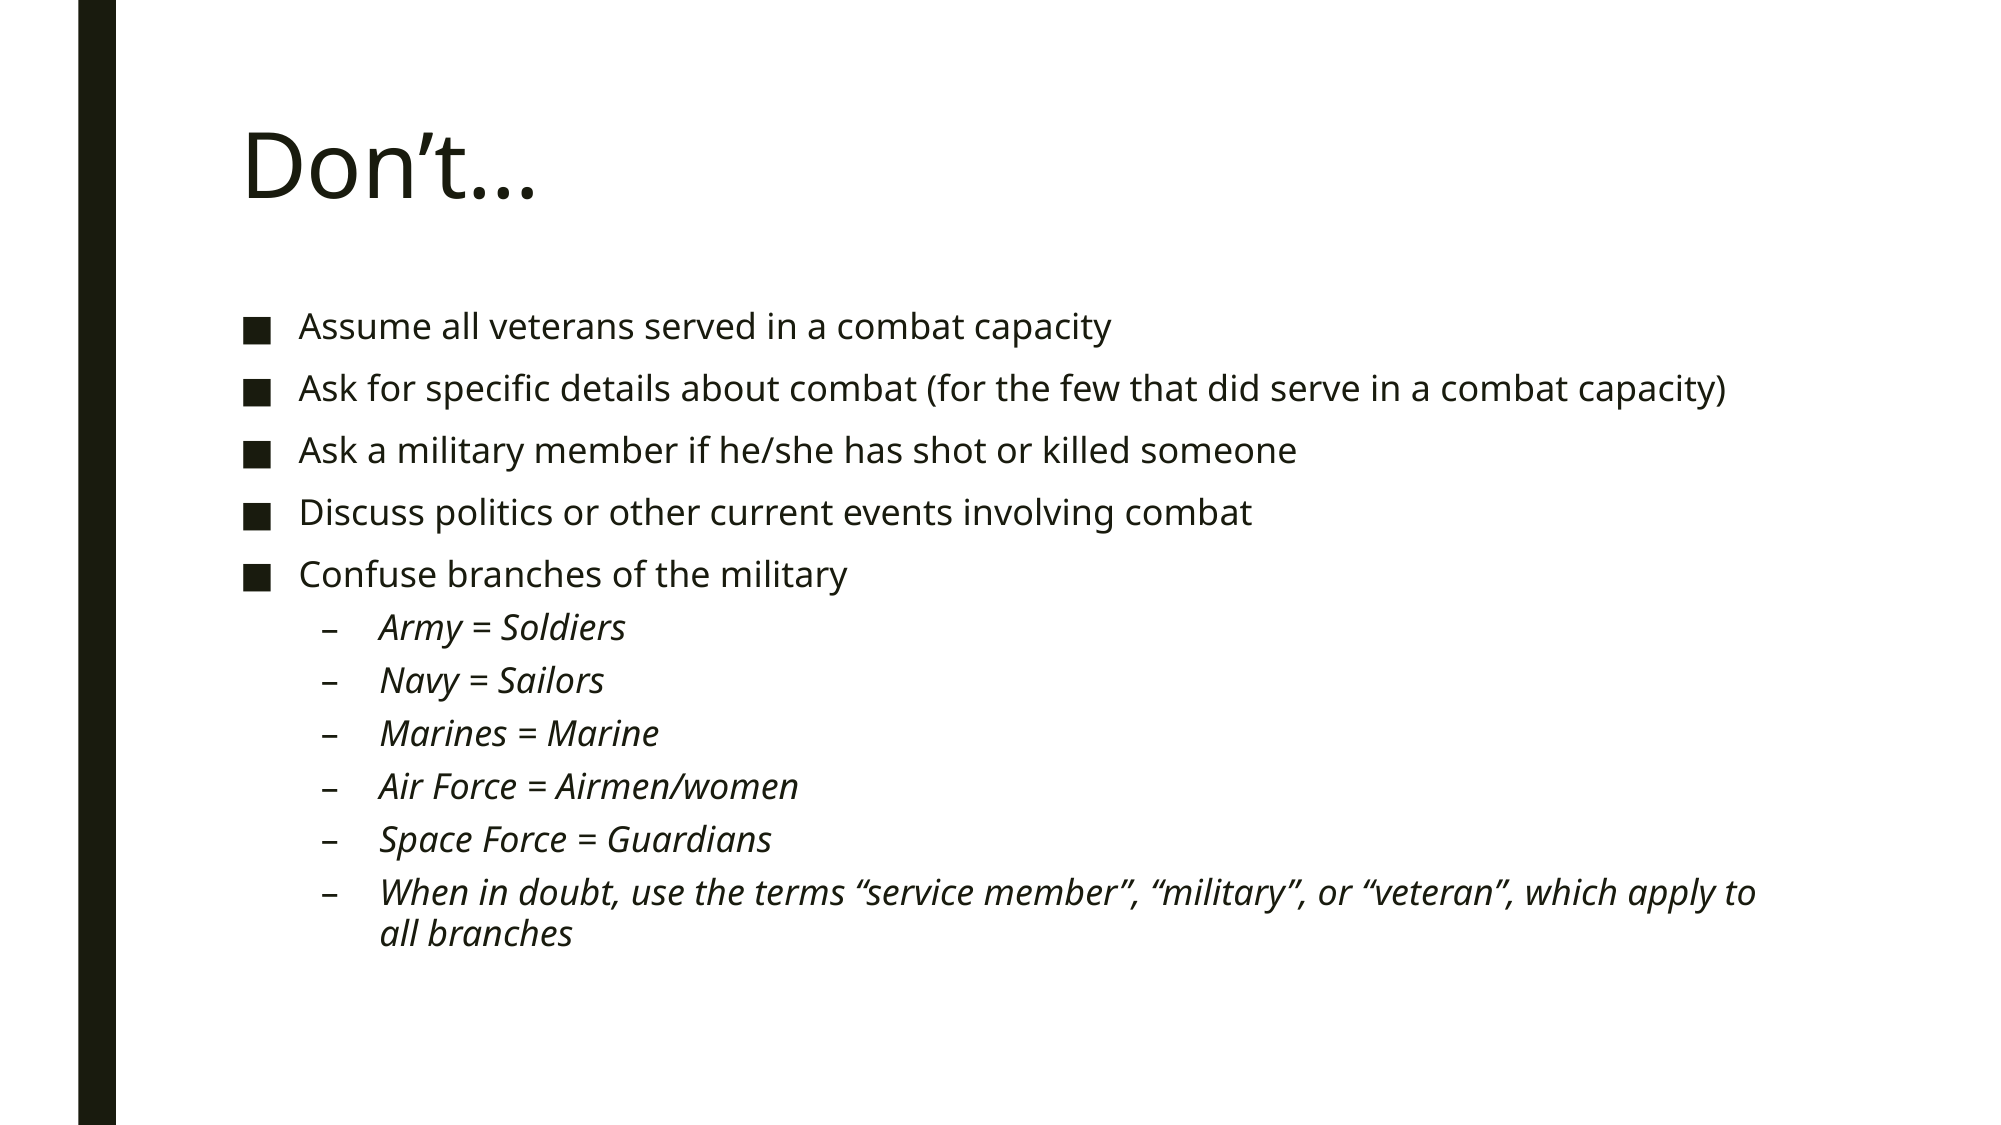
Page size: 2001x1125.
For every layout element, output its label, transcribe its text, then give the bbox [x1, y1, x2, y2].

list Assume all veterans served in a combat capacity Ask for specific details about combat (for the few that did serve in a combat capacity) Ask a military member if he/she has shot or killed someone Discuss politics or other current events involving combat Confuse branches of the military Army = Soldiers Navy = Sailors Marines = Marine Air Force = Airmen/women Space Force = Guardians When in doubt, use the terms “service member”, “military”, or “veteran”, which apply to all branches [225, 299, 1800, 963]
title Don’t… [225, 112, 1800, 299]
